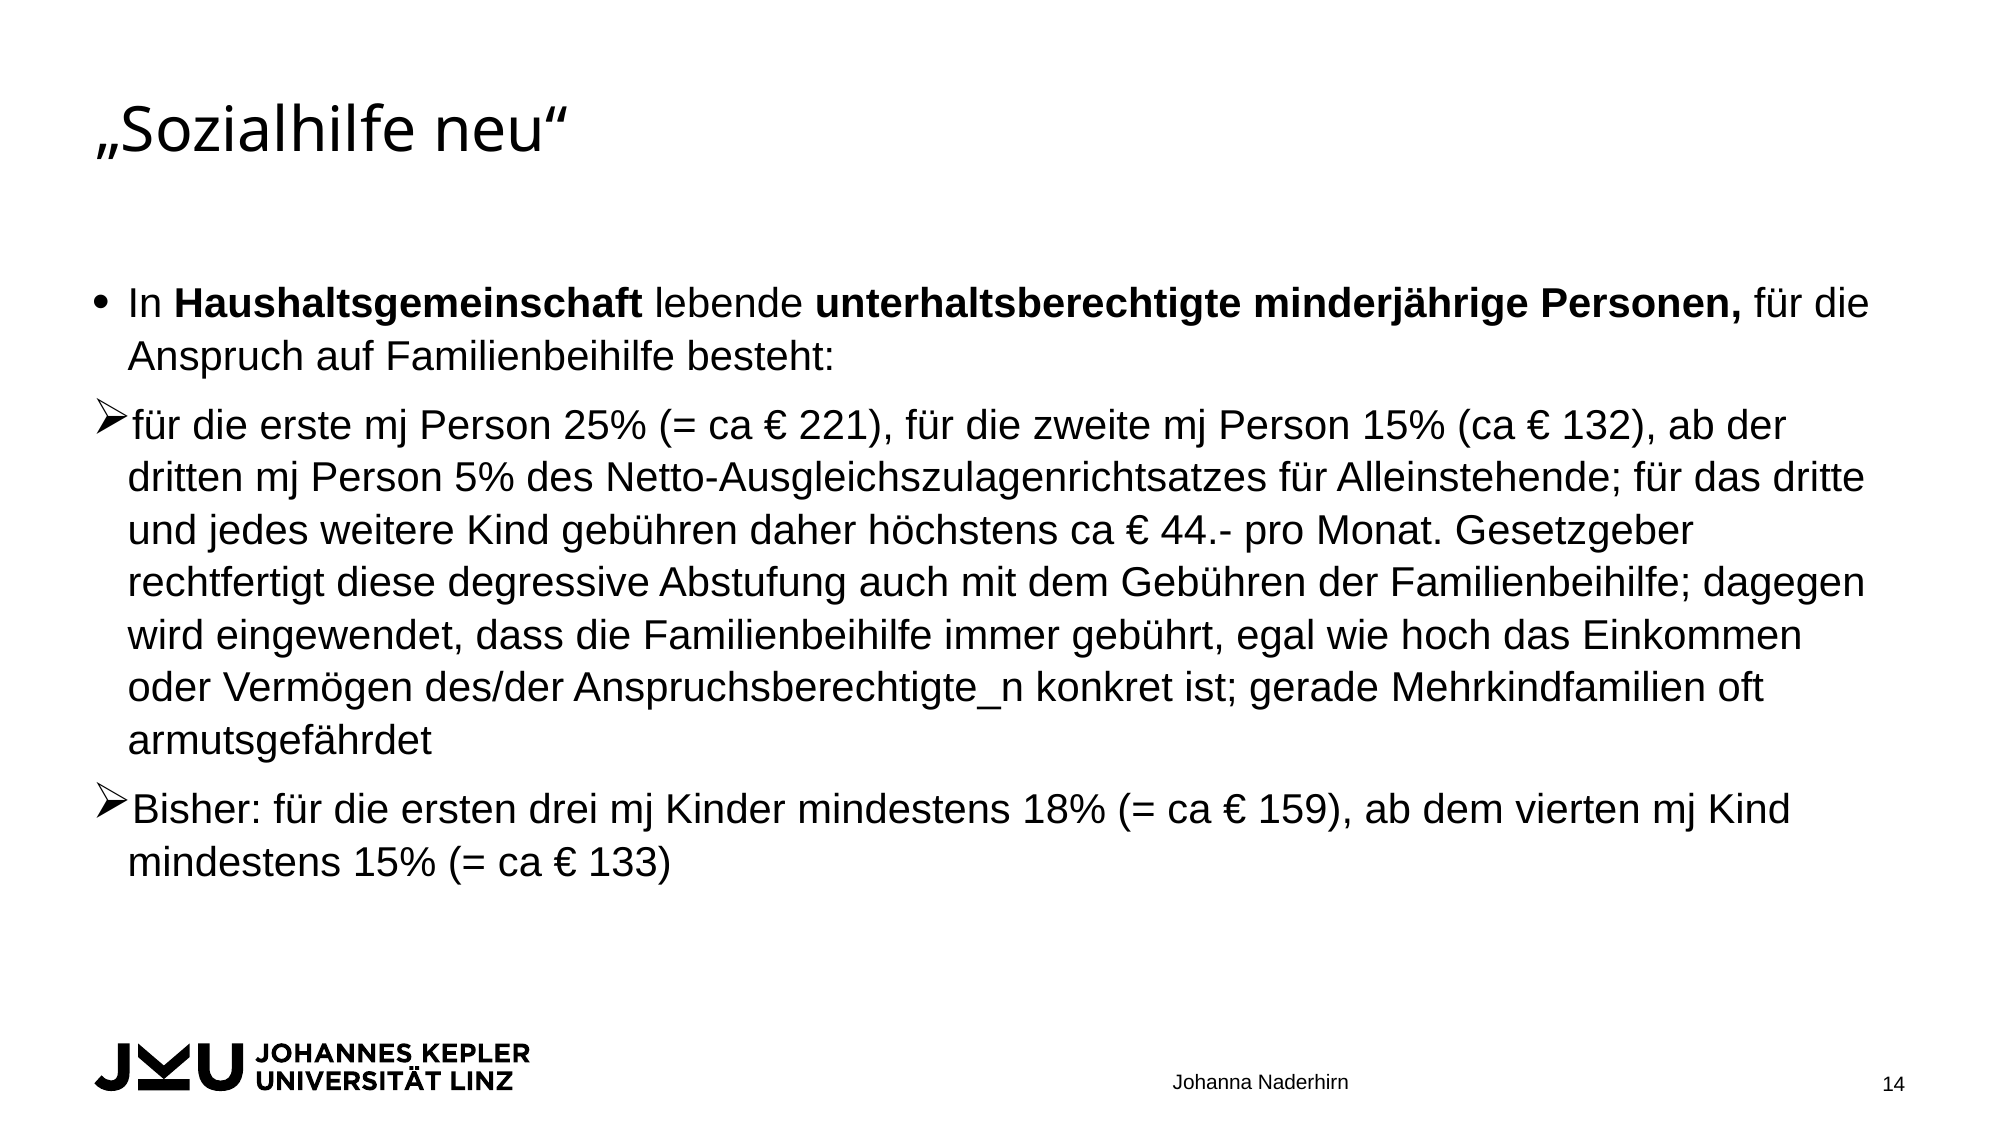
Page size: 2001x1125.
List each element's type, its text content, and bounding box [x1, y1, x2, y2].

list In Haushaltsgemeinschaft lebende unterhaltsberechtigte minderjährige Personen, für die Anspruch auf Familienbeihilfe besteht: für die erste mj Person 25% (= ca € 221), für die zweite mj Person 15% (ca € 132), ab der dritten mj Person 5% des Netto-Ausgleichszulagenrichtsatzes für Alleinstehende; für das dritte und jedes weitere Kind gebühren daher höchstens ca € 44.- pro Monat. Gesetzgeber rechtfertigt diese degressive Abstufung auch mit dem Gebühren der Familienbeihilfe; dagegen wird eingewendet, dass die Familienbeihilfe immer gebührt, egal wie hoch das Einkommen oder Vermögen des/der Anspruchsberechtigte_n konkret ist; gerade Mehrkindfamilien oft armutsgefährdet Bisher: für die ersten drei mj Kinder mindestens 18% (= ca € 159), ab dem vierten mj Kind mindestens 15% (= ca € 133) [77, 265, 1905, 1007]
footer Johanna Naderhirn [966, 1041, 1364, 1102]
title „Sozialhilfe neu“ [79, 94, 1905, 257]
slide_number 14 [1807, 1043, 1921, 1103]
